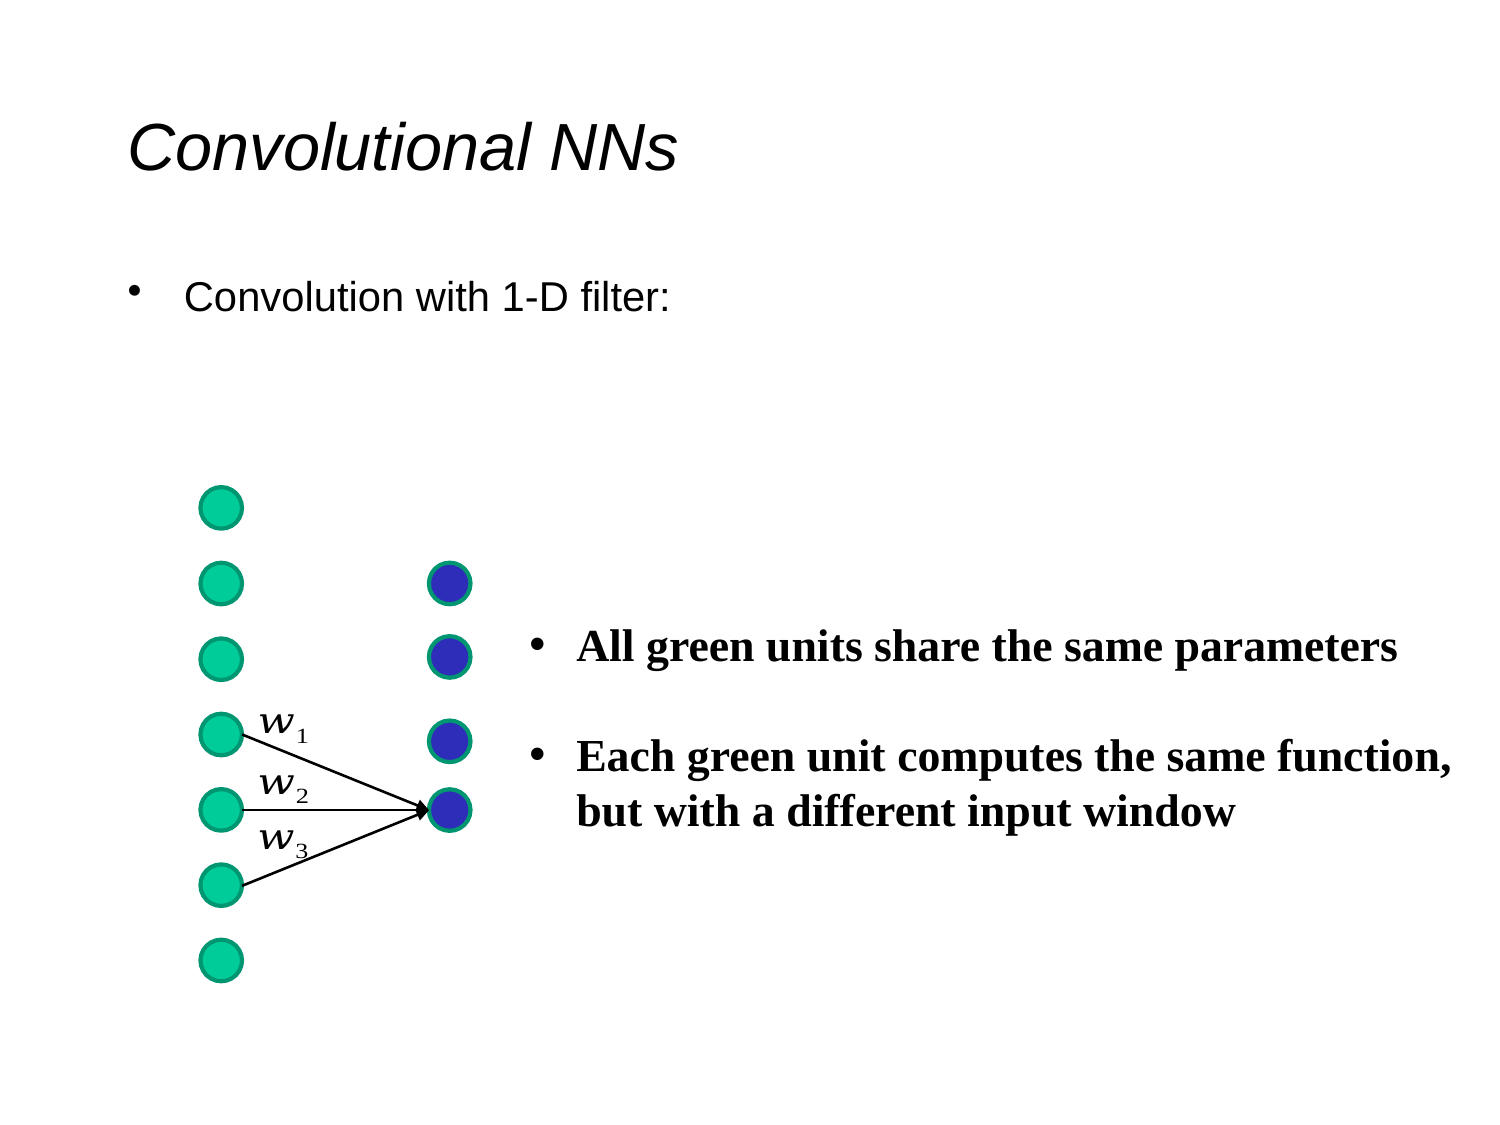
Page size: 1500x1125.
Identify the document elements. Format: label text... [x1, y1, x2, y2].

text_box [198, 636, 245, 683]
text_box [241, 809, 430, 887]
text_box [426, 634, 473, 680]
text_box [198, 862, 243, 909]
text_box [198, 485, 245, 531]
text_box [198, 711, 244, 758]
text_box [198, 560, 245, 607]
text_box [198, 787, 236, 833]
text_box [241, 734, 430, 809]
text_box [434, 787, 473, 833]
text_box [198, 937, 245, 984]
title Convolutional NNs [112, 49, 1388, 238]
text_box [426, 560, 473, 607]
text_box [428, 718, 473, 765]
